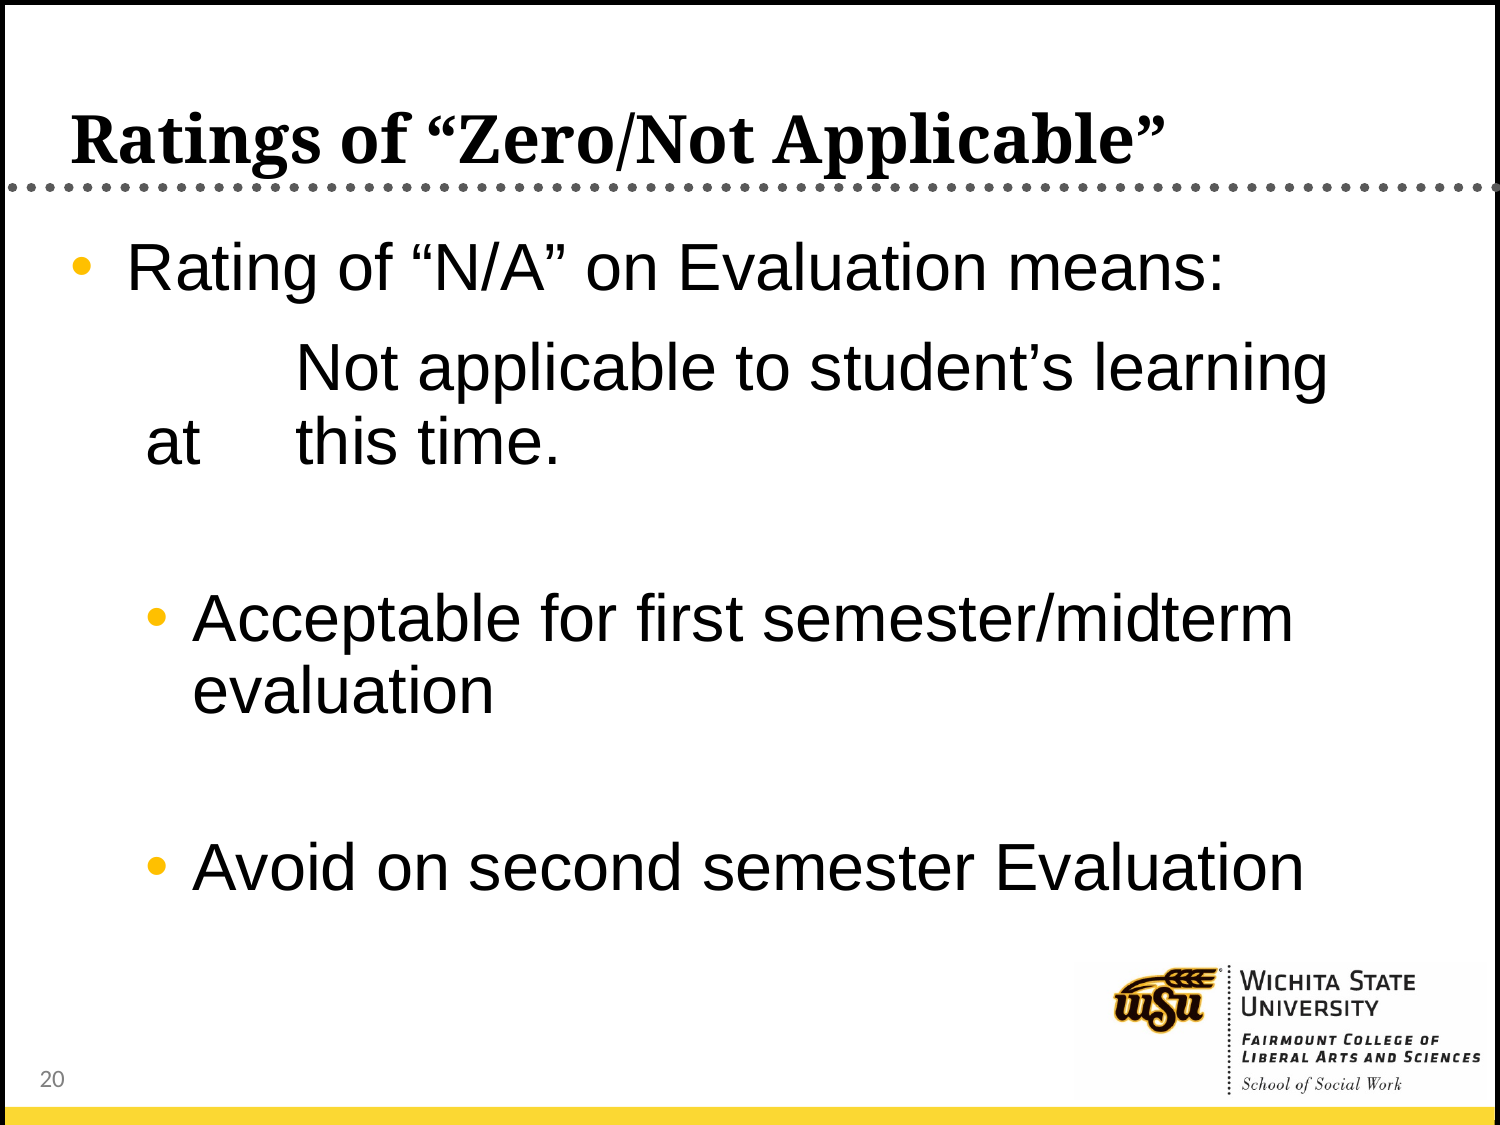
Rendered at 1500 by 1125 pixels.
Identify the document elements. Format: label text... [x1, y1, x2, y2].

list Rating of “N/A” on Evaluation means: Not applicable to student’s learning at this time. Acceptable for first semester/midterm evaluation Avoid on second semester Evaluation [55, 225, 1406, 969]
title Ratings of “Zero/Not Applicable” [55, 44, 1451, 185]
picture [1074, 962, 1487, 1101]
